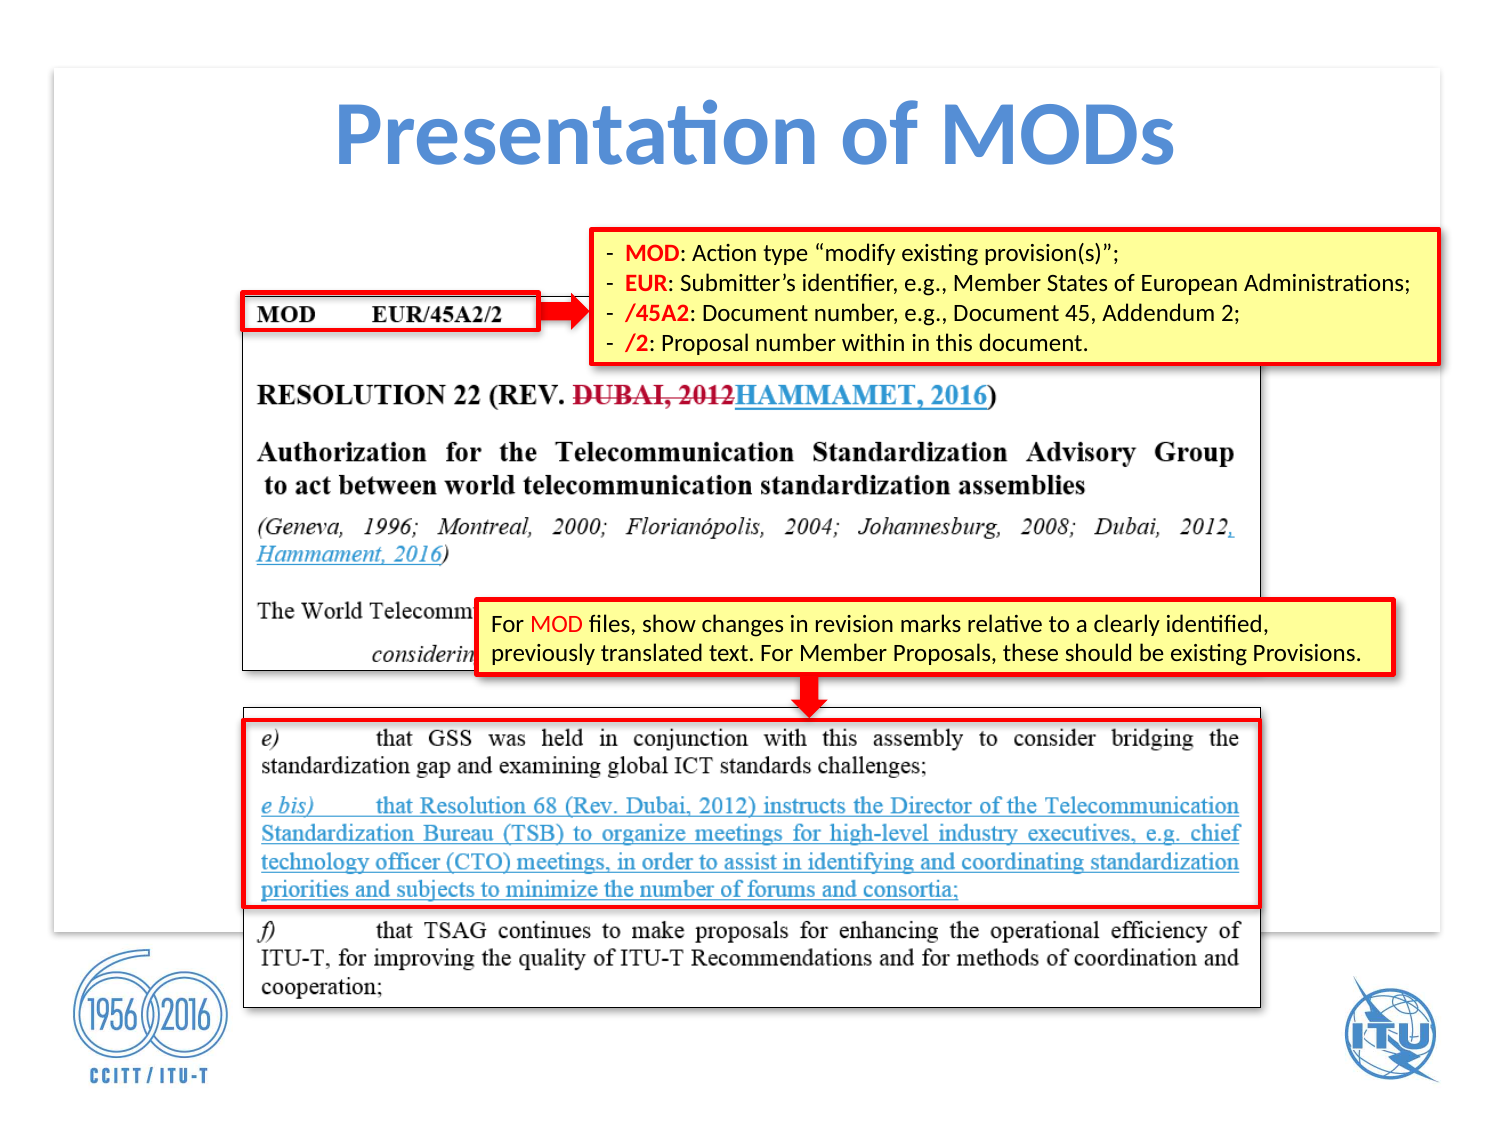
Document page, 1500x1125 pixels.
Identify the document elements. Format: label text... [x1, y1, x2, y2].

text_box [538, 229, 1440, 366]
text_box Presentation of MODs [118, 65, 1394, 206]
picture [0, 0, 1500, 1125]
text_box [242, 599, 1394, 908]
